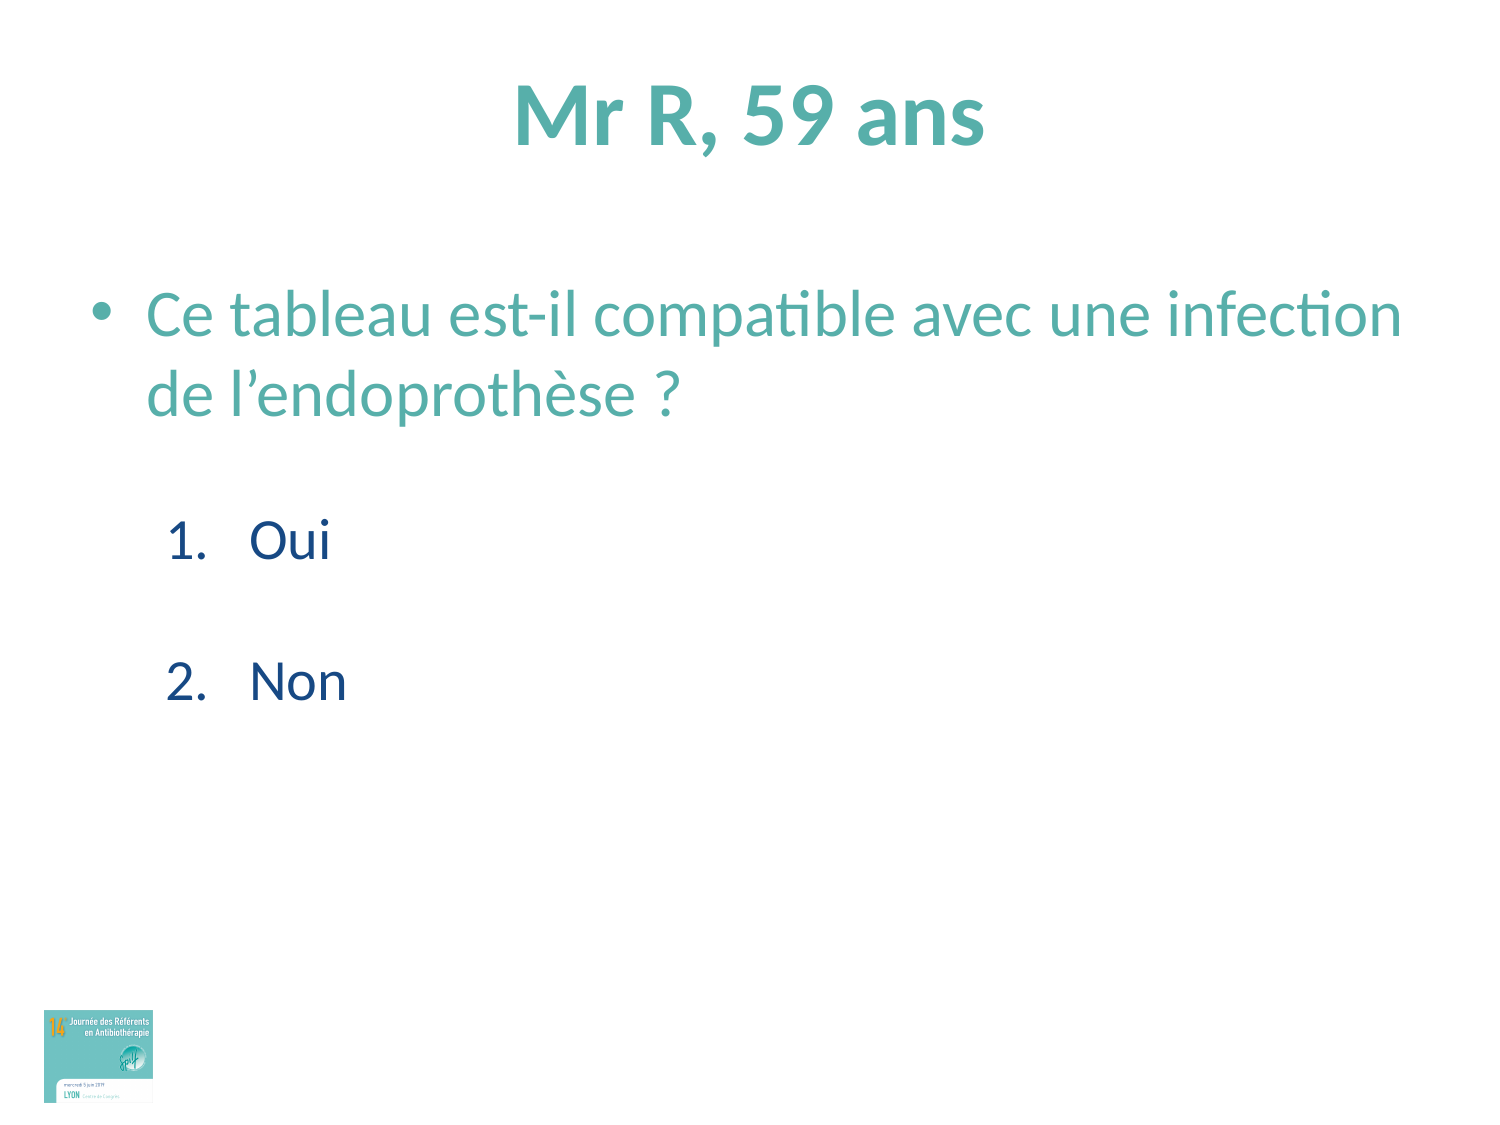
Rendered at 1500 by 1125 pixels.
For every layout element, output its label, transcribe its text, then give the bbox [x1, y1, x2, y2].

title Mr R, 59 ans [75, 45, 1425, 173]
picture [44, 1010, 153, 1103]
list Ce tableau est-il compatible avec une infection de l’endoprothèse ? Oui Non [75, 262, 1425, 1005]
